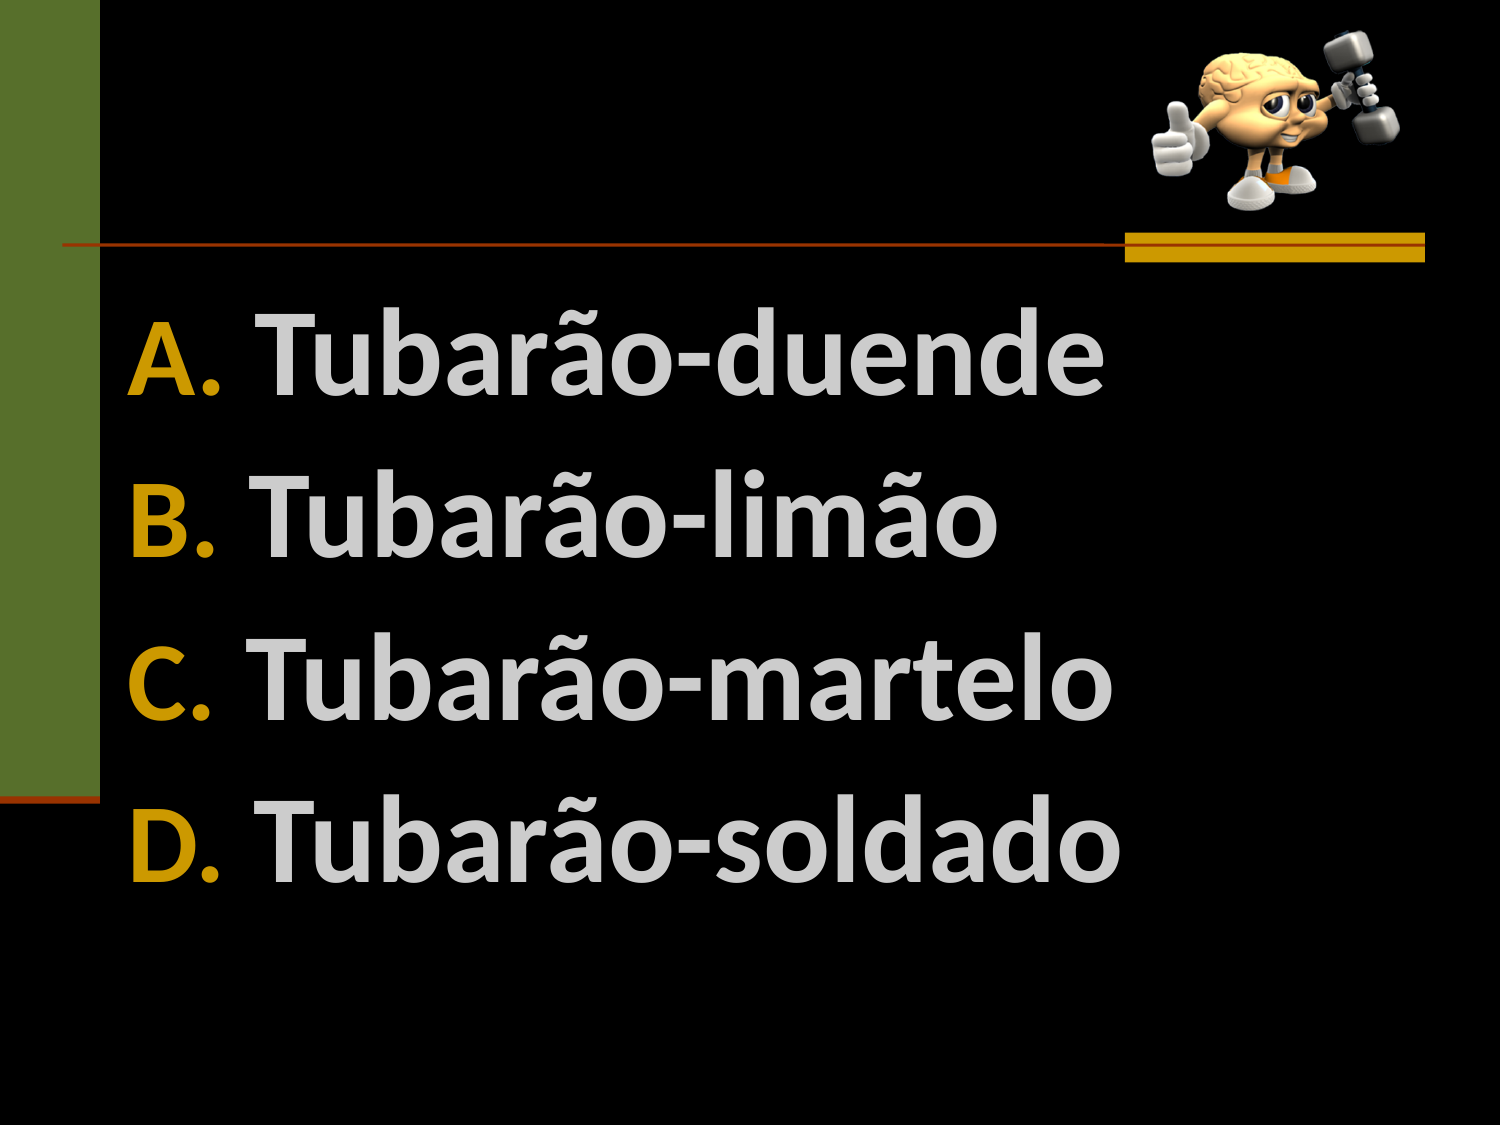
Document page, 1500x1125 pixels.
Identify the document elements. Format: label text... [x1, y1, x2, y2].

list Tubarão-duende Tubarão-limão Tubarão-martelo Tubarão-soldado [112, 262, 1500, 1125]
picture [1151, 30, 1400, 211]
